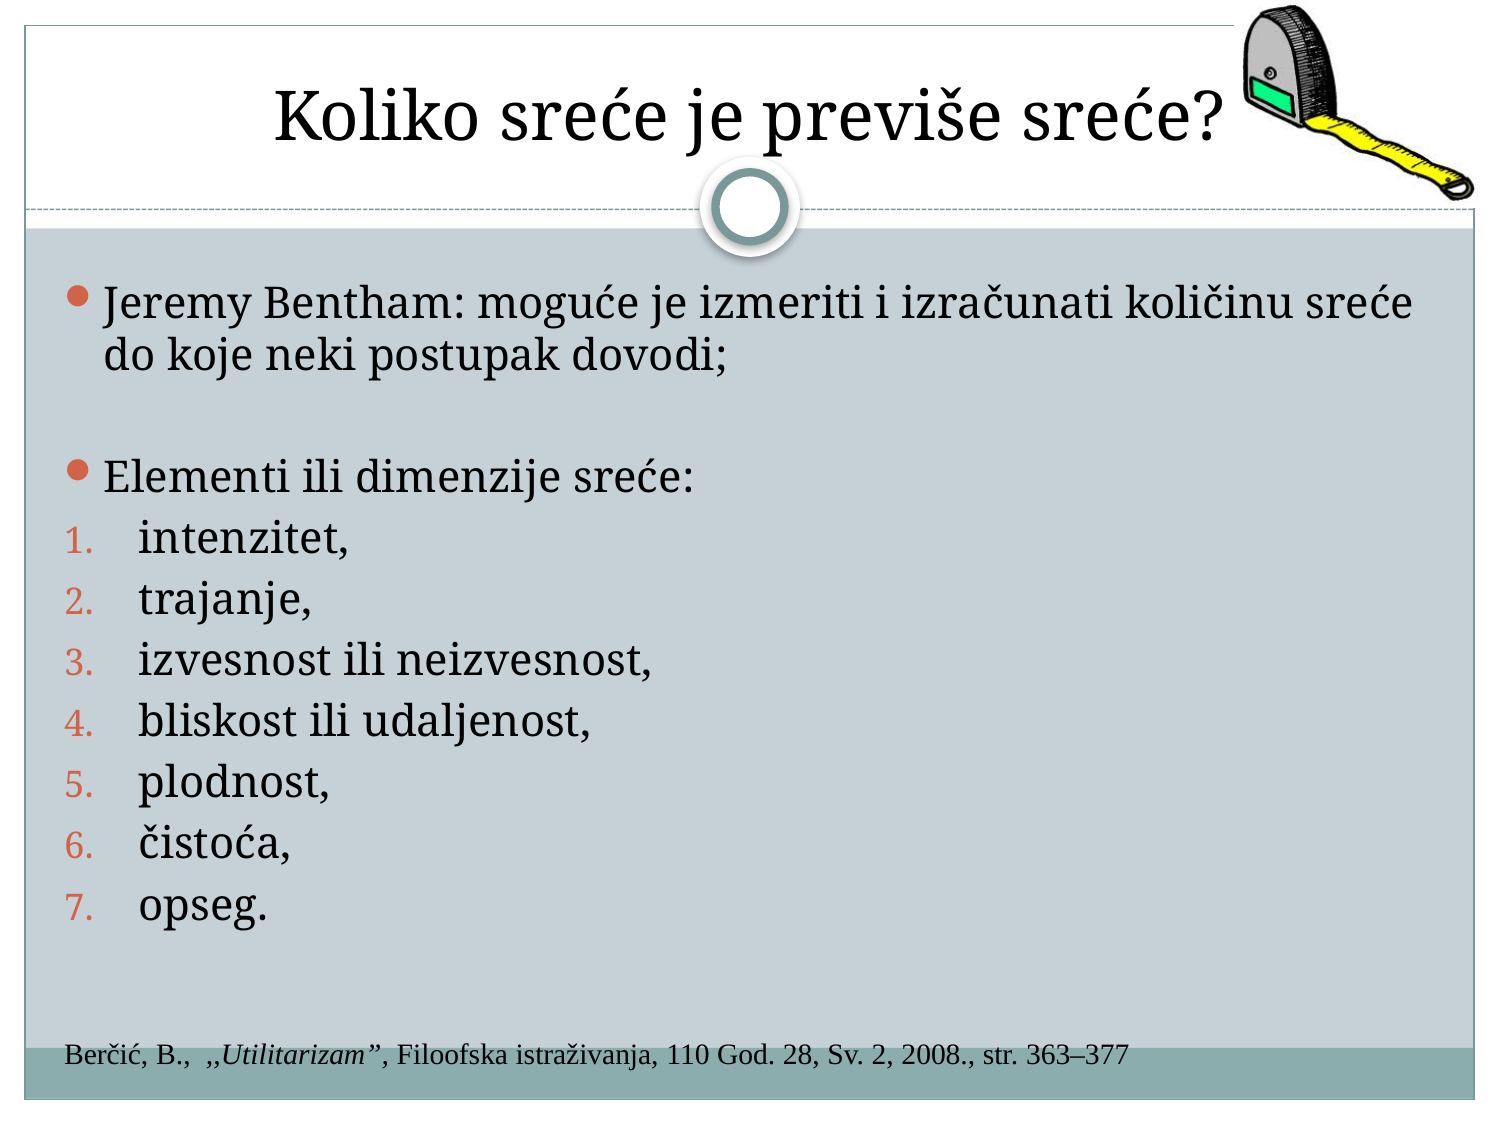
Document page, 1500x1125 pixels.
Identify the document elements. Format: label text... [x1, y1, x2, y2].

picture [1233, 0, 1484, 209]
title Koliko sreće je previše sreće? [49, 37, 1227, 162]
list Jeremy Bentham: moguće je izmeriti i izračunati količinu sreće do koje neki postupak dovodi; Elementi ili dimenzije sreće: intenzitet, trajanje, izvesnost ili neizvesnost, bliskost ili udaljenost, plodnost, čistoća, opseg. Berčić, B., ,,Utilitarizam”, Filoofska istraživanja, 110 God. 28, Sv. 2, 2008., str. 363–377 [49, 267, 1445, 1083]
